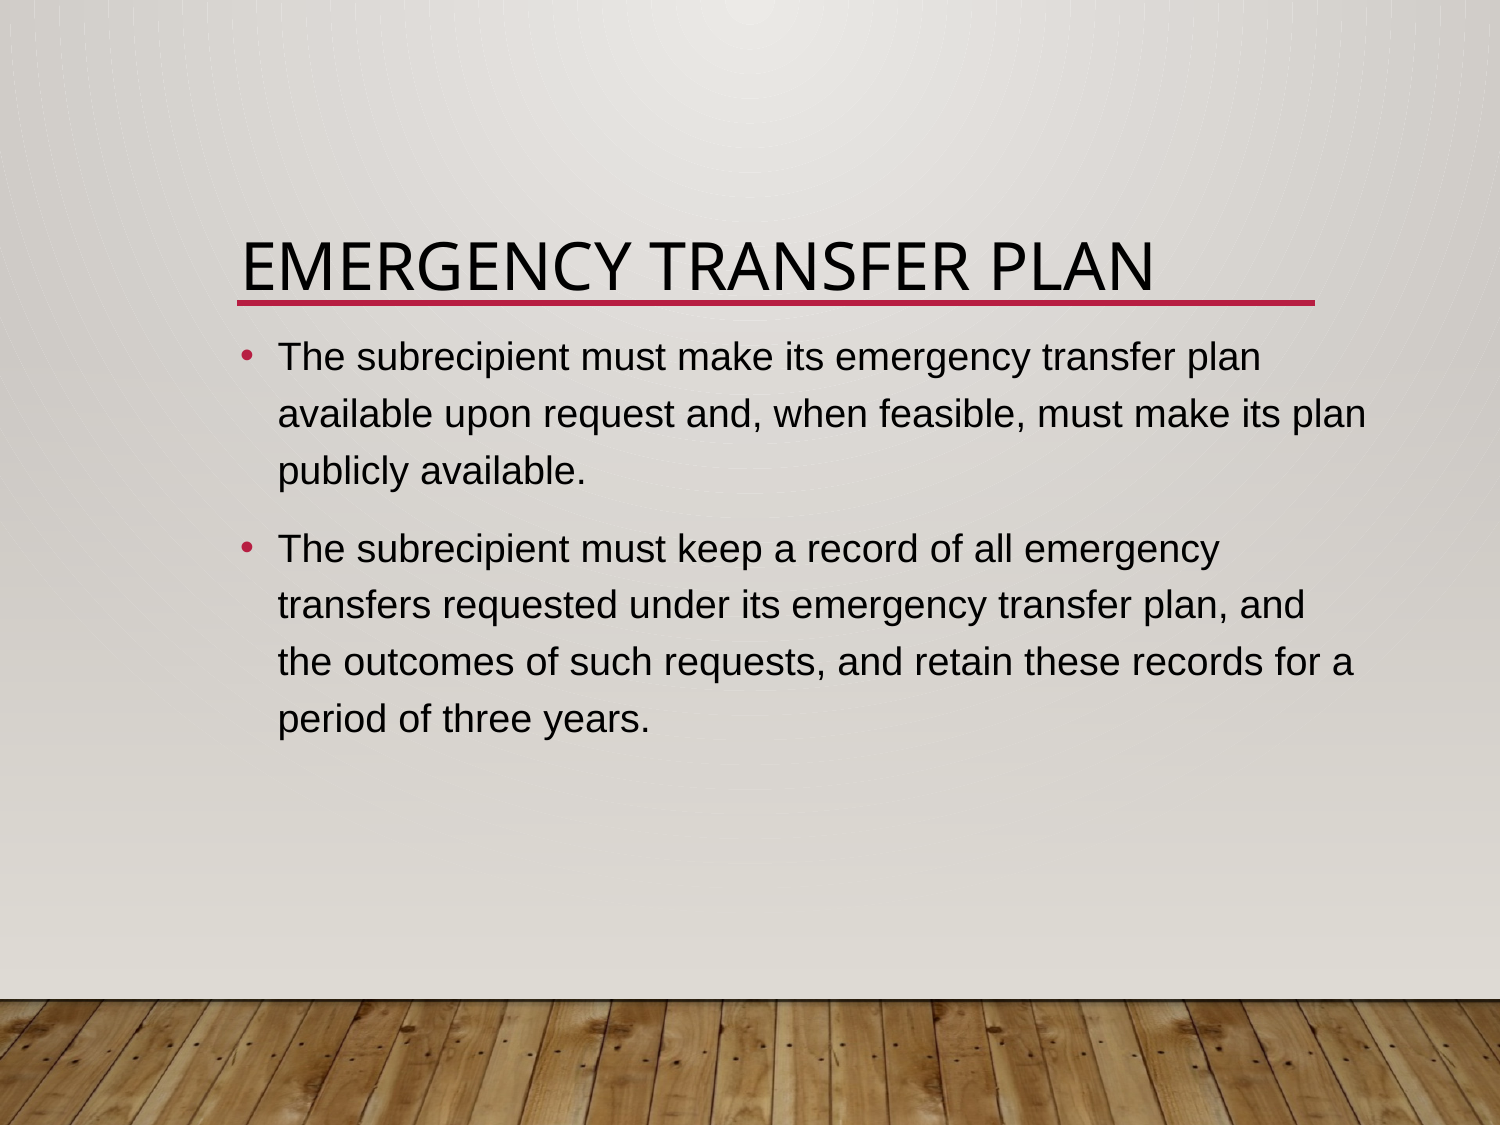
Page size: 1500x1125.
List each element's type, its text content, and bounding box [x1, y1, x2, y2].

title Emergency Transfer Plan [225, 224, 1303, 300]
picture [0, 999, 1500, 1125]
list The subrecipient must make its emergency transfer plan available upon request and, when feasible, must make its plan publicly available. The subrecipient must keep a record of all emergency transfers requested under its emergency transfer plan, and the outcomes of such requests, and retain these records for a period of three years. [225, 314, 1388, 1000]
